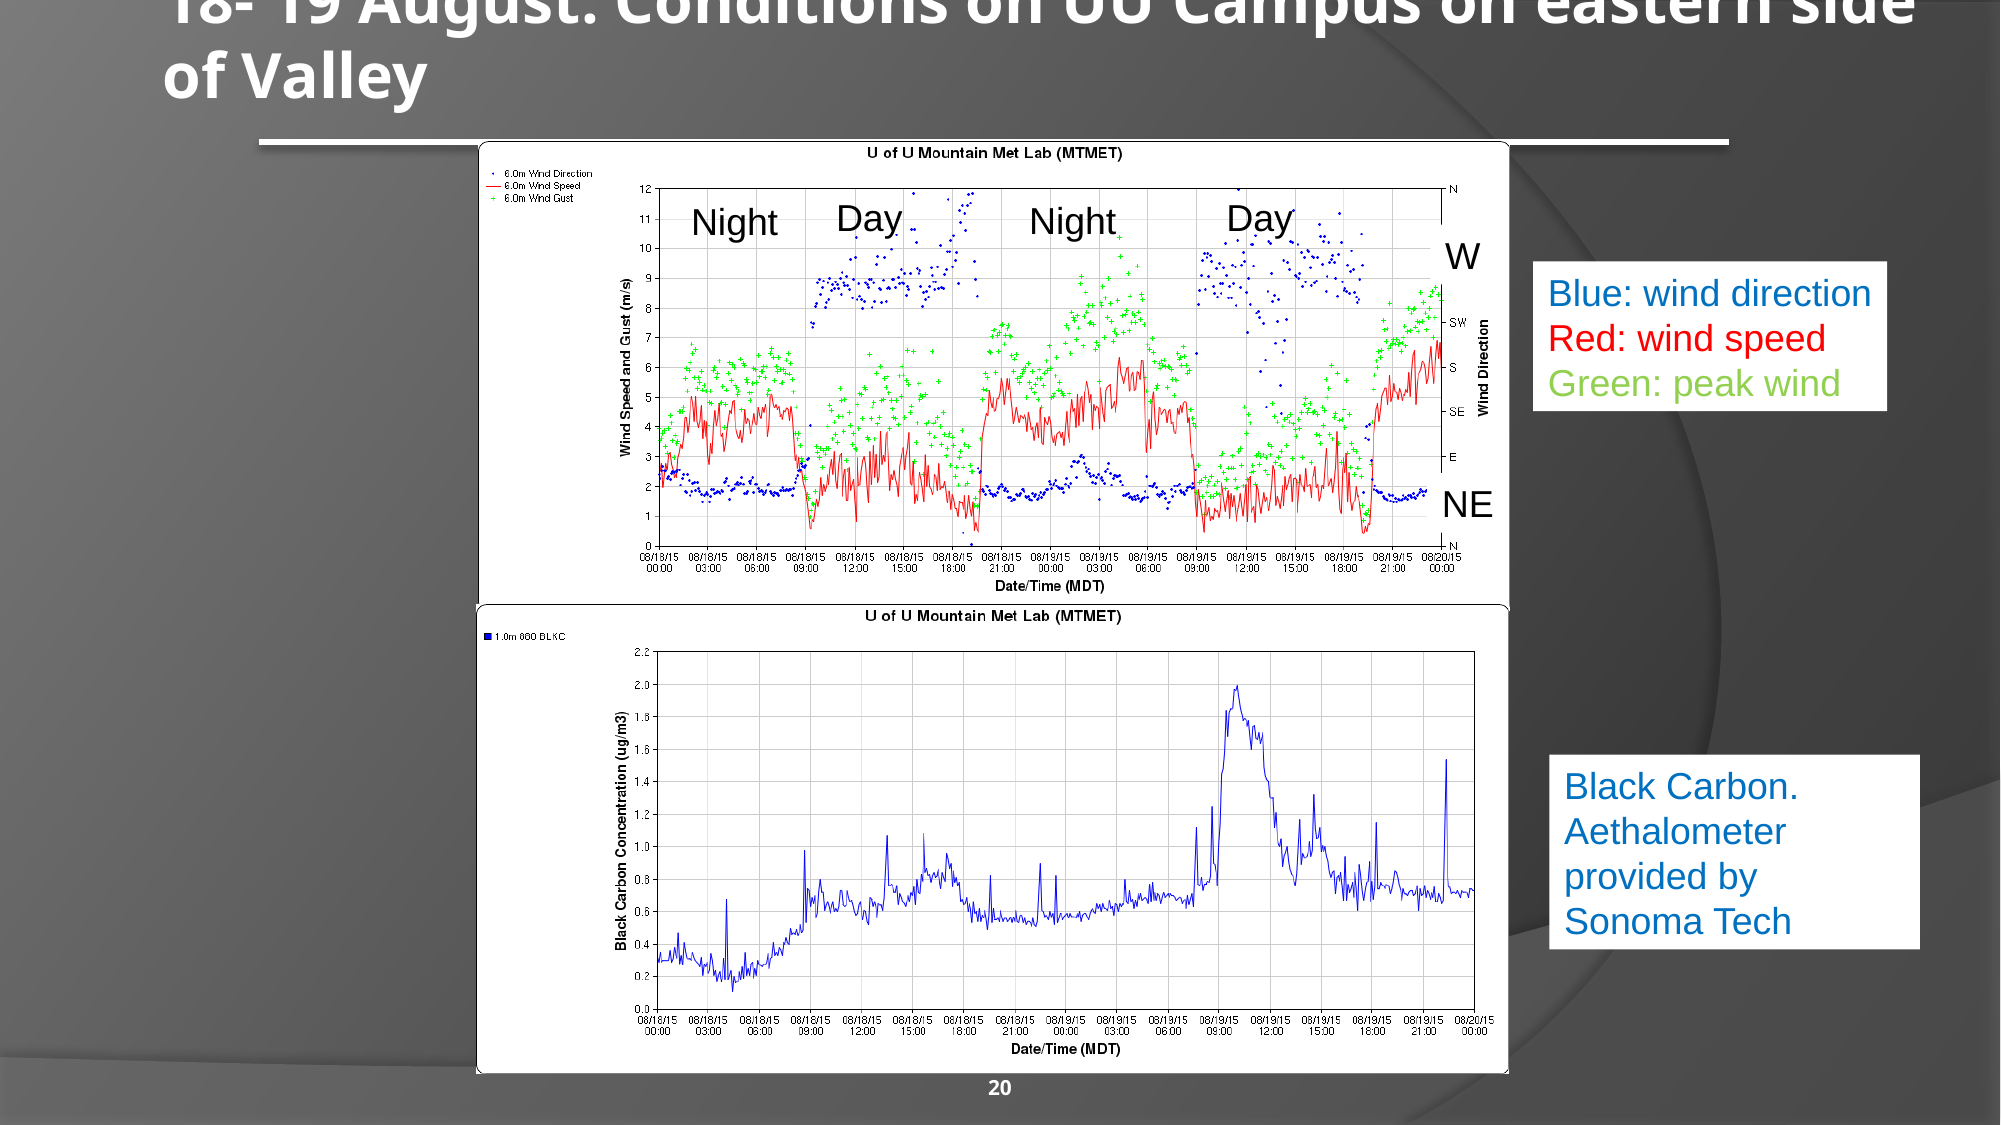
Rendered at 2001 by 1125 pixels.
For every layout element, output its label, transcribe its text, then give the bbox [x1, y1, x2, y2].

picture [476, 604, 1509, 1074]
text_box Black Carbon. Aethalometer provided by Sonoma Tech [1549, 754, 1920, 950]
text_box Blue: wind direction Red: wind speed Green: peak wind [1533, 261, 1888, 412]
text_box 18- 19 August: Conditions on UU Campus on eastern side of Valley [146, 17, 1993, 120]
picture [477, 141, 1510, 599]
slide_number 20 [950, 1084, 1050, 1103]
